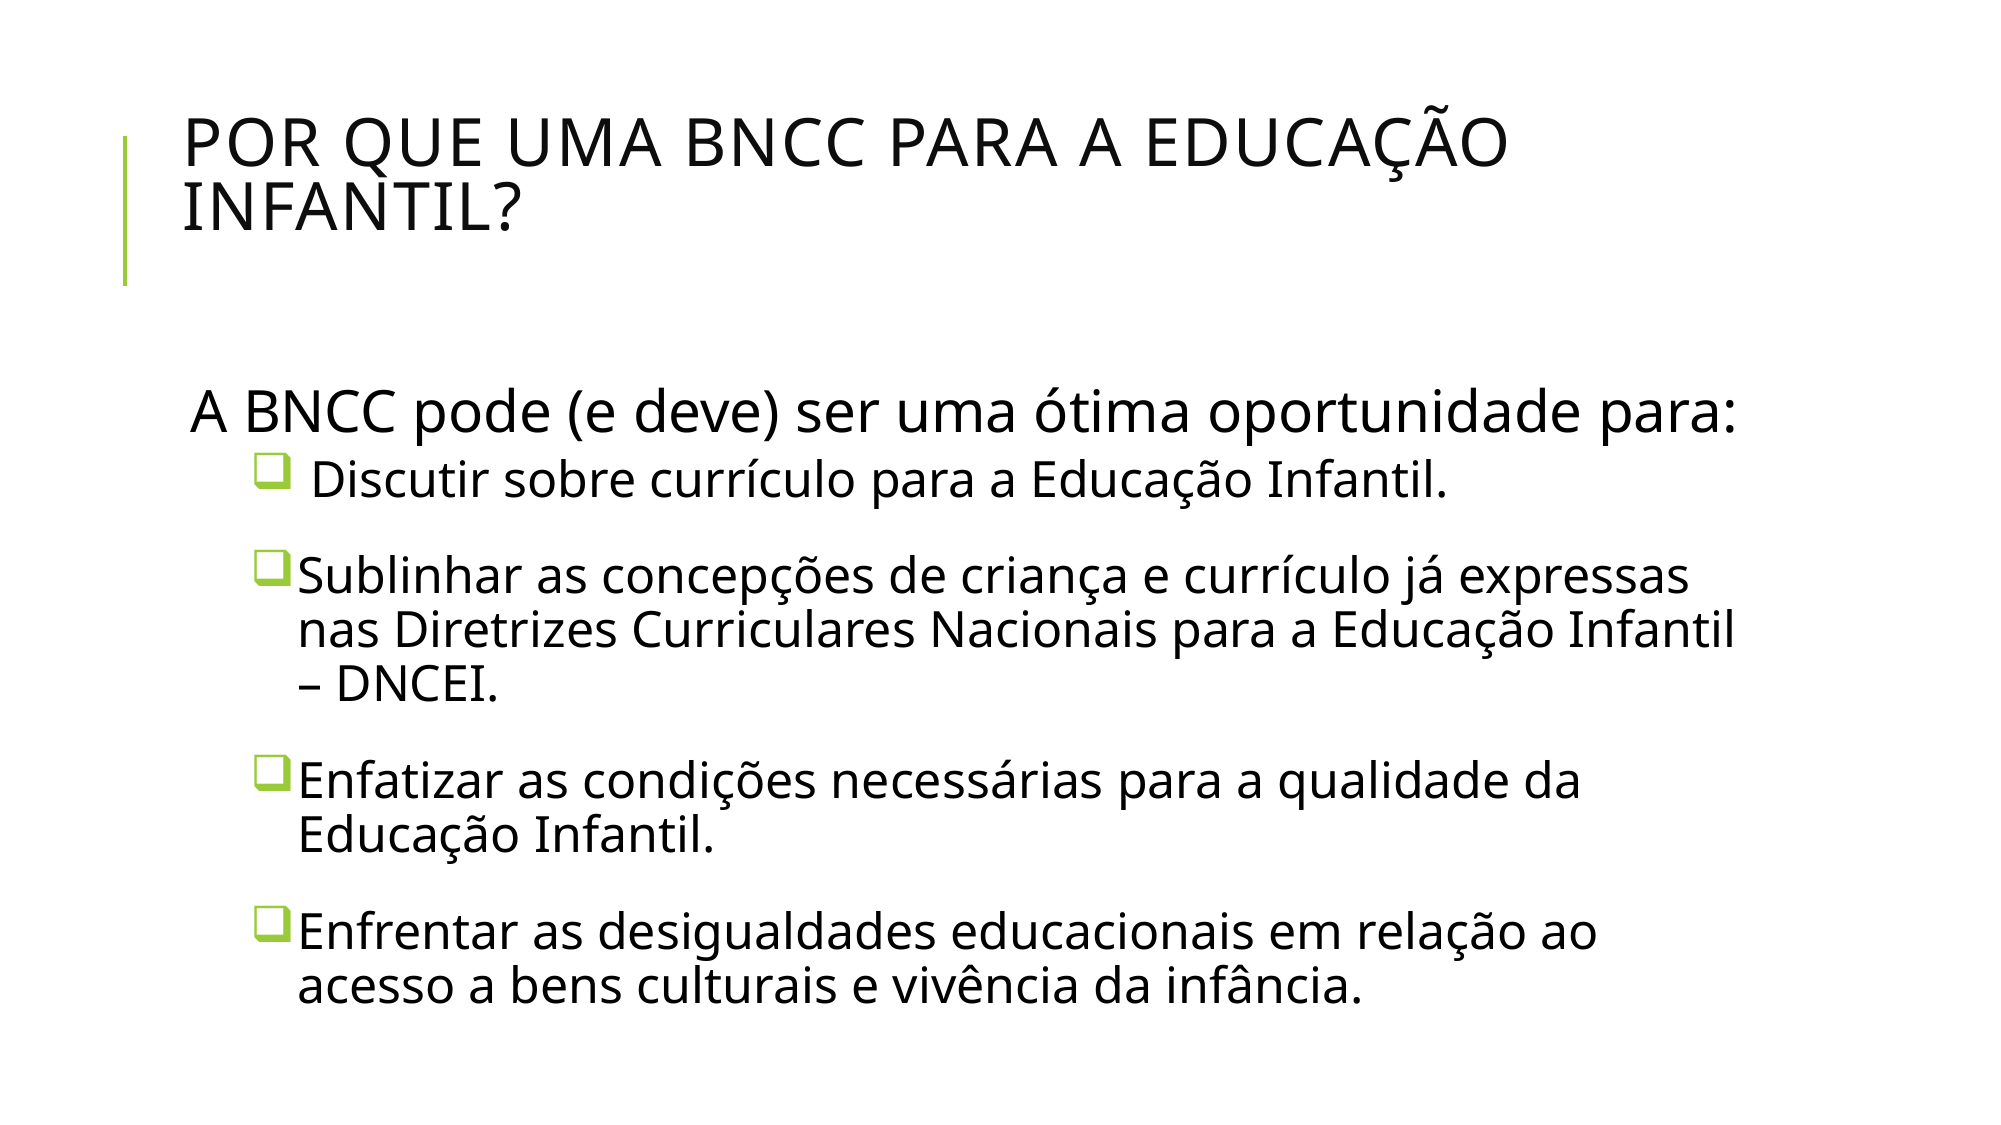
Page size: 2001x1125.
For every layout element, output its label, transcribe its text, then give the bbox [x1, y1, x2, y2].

list A BNCC pode (e deve) ser uma ótima oportunidade para: Discutir sobre currículo para a Educação Infantil. Sublinhar as concepções de criança e currículo já expressas nas Diretrizes Curriculares Nacionais para a Educação Infantil – DNCEI. Enfatizar as condições necessárias para a qualidade da Educação Infantil. Enfrentar as desigualdades educacionais em relação ao acesso a bens culturais e vivência da infância. [168, 375, 1763, 1035]
title POR QUE UMA BNCC PARA A EDUCAÇÃO INFANTIL? [168, 96, 1763, 342]
